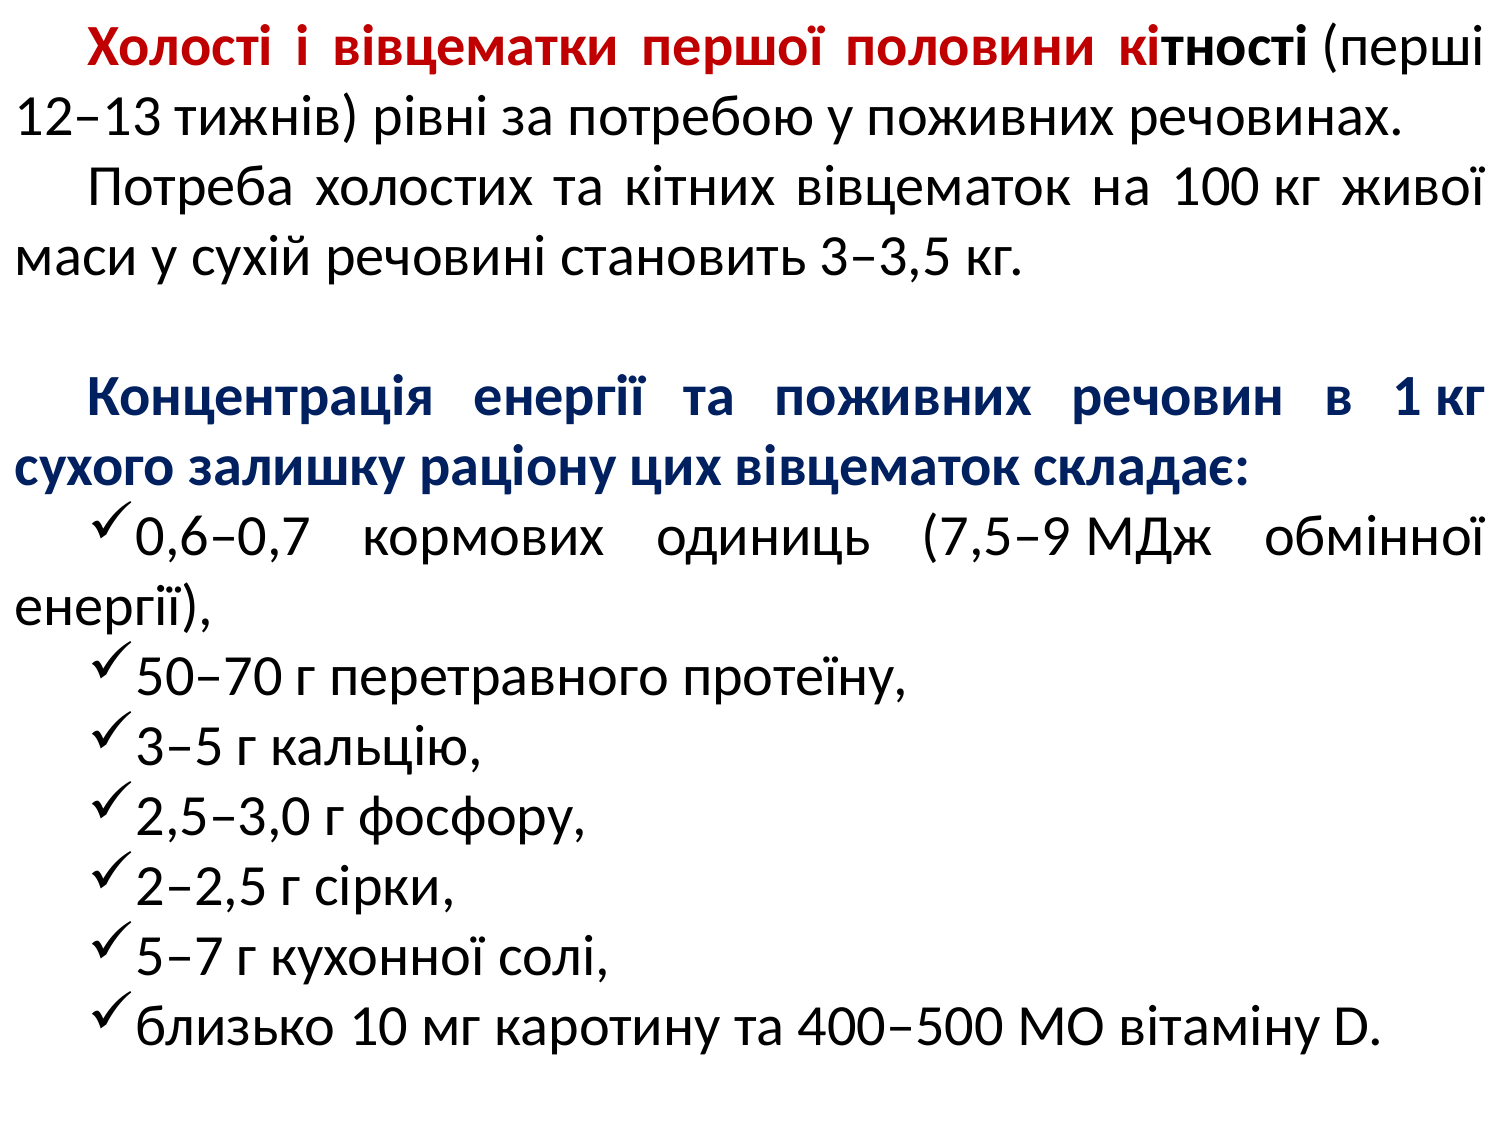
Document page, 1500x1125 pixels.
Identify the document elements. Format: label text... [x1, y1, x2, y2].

text_box Холості і вівцематки першої половини кітності (перші 12–13 тижнів) рівні за потребою у поживних речовинах. Потреба холостих та кітних вівцематок на 100 кг живої маси у сухій речовині становить 3–3,5 кг. Концентрація енергії та поживних речовин в 1 кг сухого залишку раціону цих вівцематок складає: 0,6–0,7 кормових одиниць (7,5–9 МДж обмінної енергії), 50–70 г перетравного протеїну, 3–5 г кальцію, 2,5–3,0 г фосфору, 2–2,5 г сірки, 5–7 г кухонної солі, близько 10 мг каротину та 400–500 МО вітаміну D. [0, 0, 1500, 1065]
